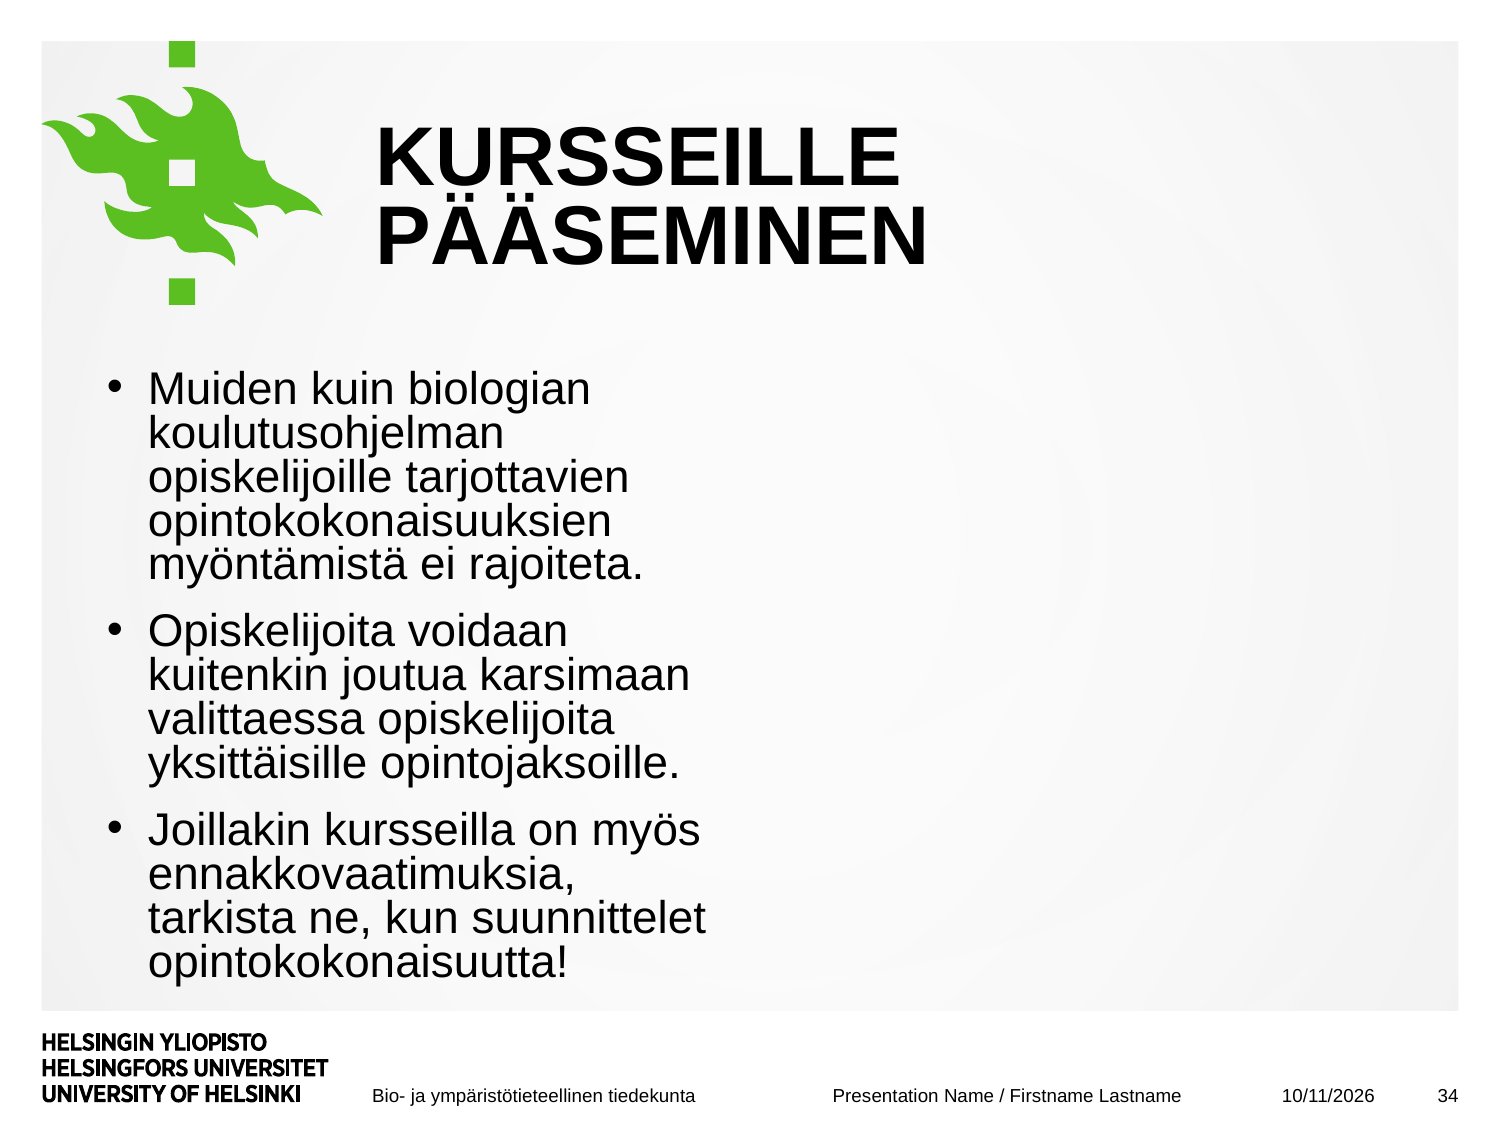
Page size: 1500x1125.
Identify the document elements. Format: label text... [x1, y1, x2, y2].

picture [41, 41, 1459, 1011]
slide_number 34 [1374, 1010, 1459, 1106]
title Kursseille pääseminen [359, 113, 1448, 319]
picture [169, 160, 195, 186]
footer Presentation Name / Firstname Lastname [832, 1011, 1294, 1107]
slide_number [1262, 1010, 1374, 1106]
list Muiden kuin biologian koulutusohjelman opiskelijoille tarjottavien opintokokonaisuuksien myöntämistä ei rajoiteta. Opiskelijoita voidaan kuitenkin joutua karsimaan valittaessa opiskelijoita yksittäisille opintojaksoille. Joillakin kursseilla on myös ennakkovaatimuksia, tarkista ne, kun suunnittelet opintokokonaisuutta! [76, 361, 727, 1000]
